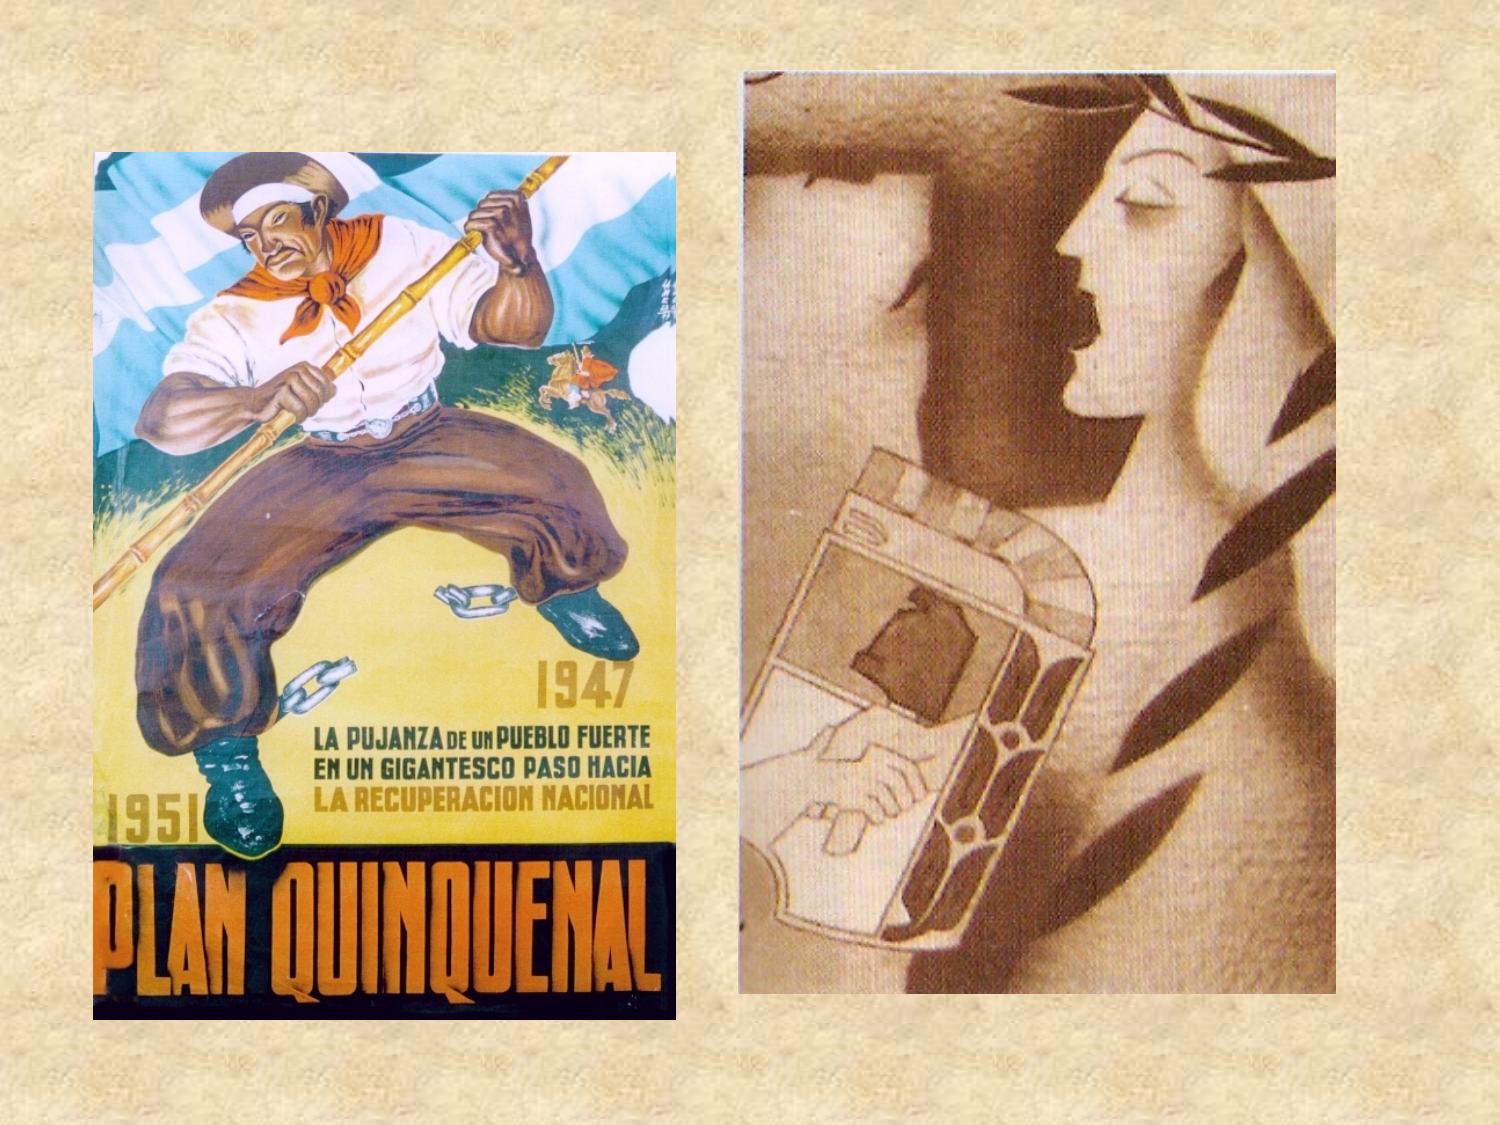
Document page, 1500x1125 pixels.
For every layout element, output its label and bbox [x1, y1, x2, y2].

picture [0, 0, 1500, 1125]
list [93, 152, 676, 1020]
